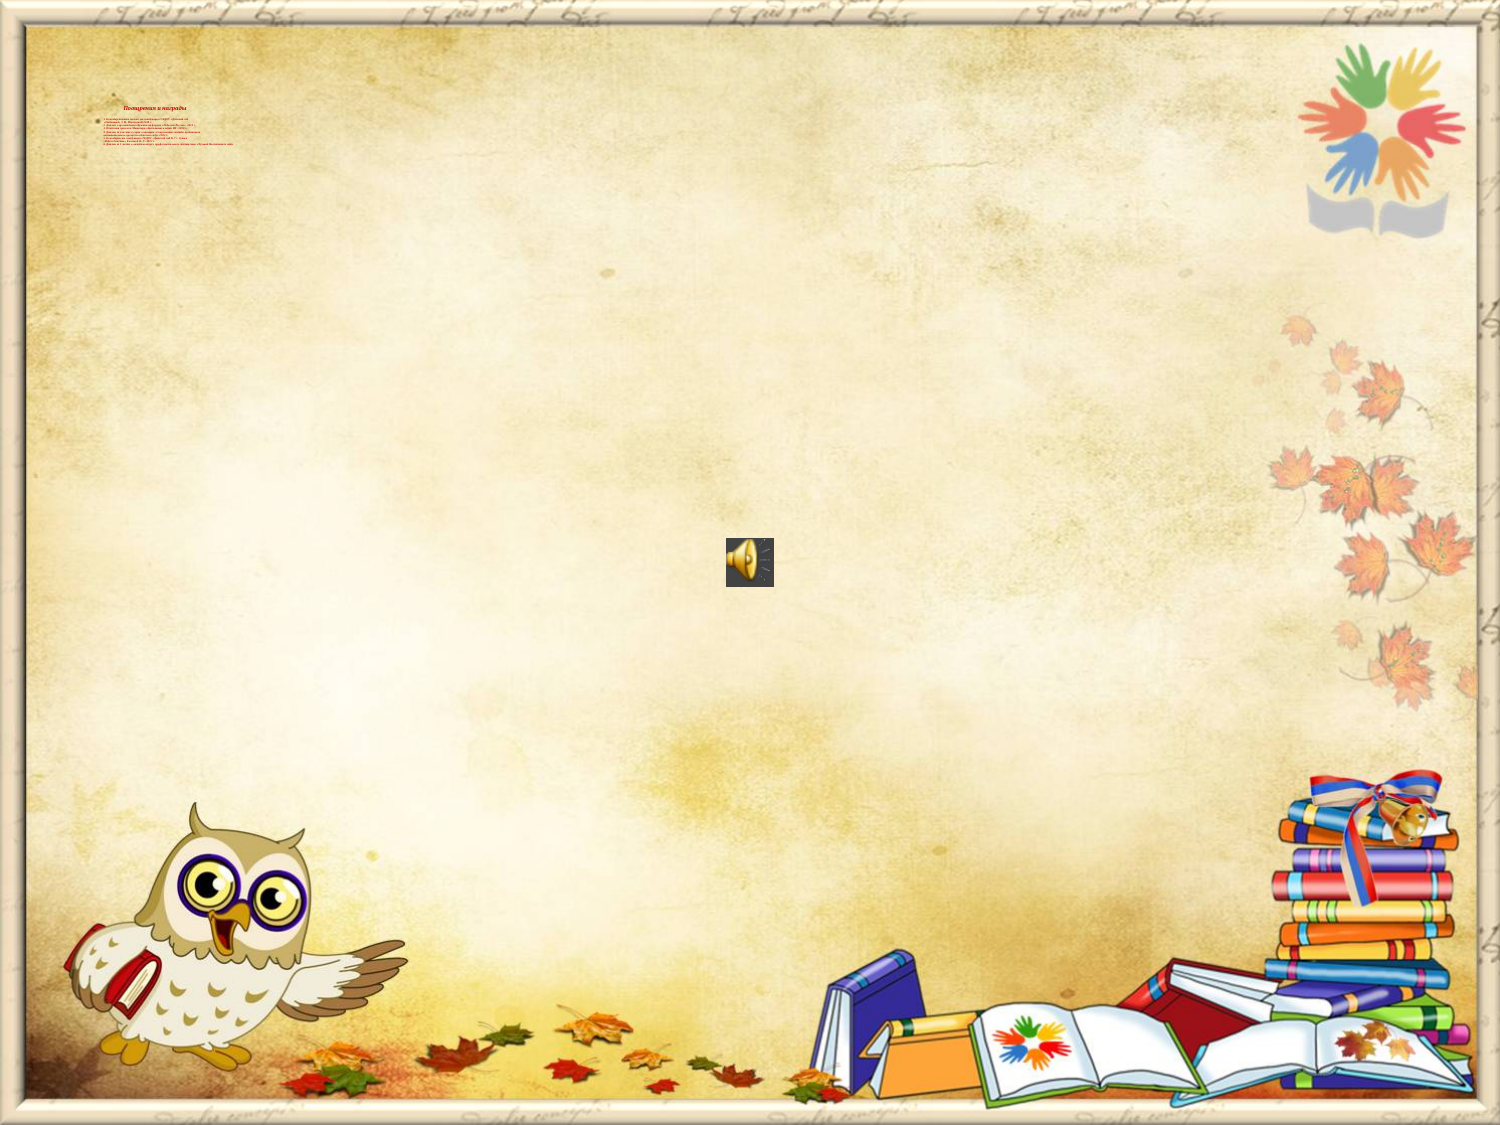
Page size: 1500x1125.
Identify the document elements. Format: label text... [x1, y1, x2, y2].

title Поощрения и награды 1. Благодарственное письмо от заведующего ГБДОУ «Детский сад «Сказочный» З. И. Мержоевой-2018 г. 2. Диплом о прохождении обучения на форуме «Педагоги России»- 2019 г. 3. Почётная грамота Министра образования и науки РИ- 2020 г. 4. Диплом за участие в серии семинаров «Современные методы организации воспитательного процесса в детском саду»-2023 г. 5. Благодарность заведующего ГБДОУ «Детский сад № 7 г. Сунжа «Радуга детства» Евлоевой Н. С.-2023 г. 6. Диплом за 1 место в онлайн-конкурсе профессионального мастерства «Лучший Воспитатель года» [88, 42, 1439, 171]
picture [0, 0, 1500, 1125]
